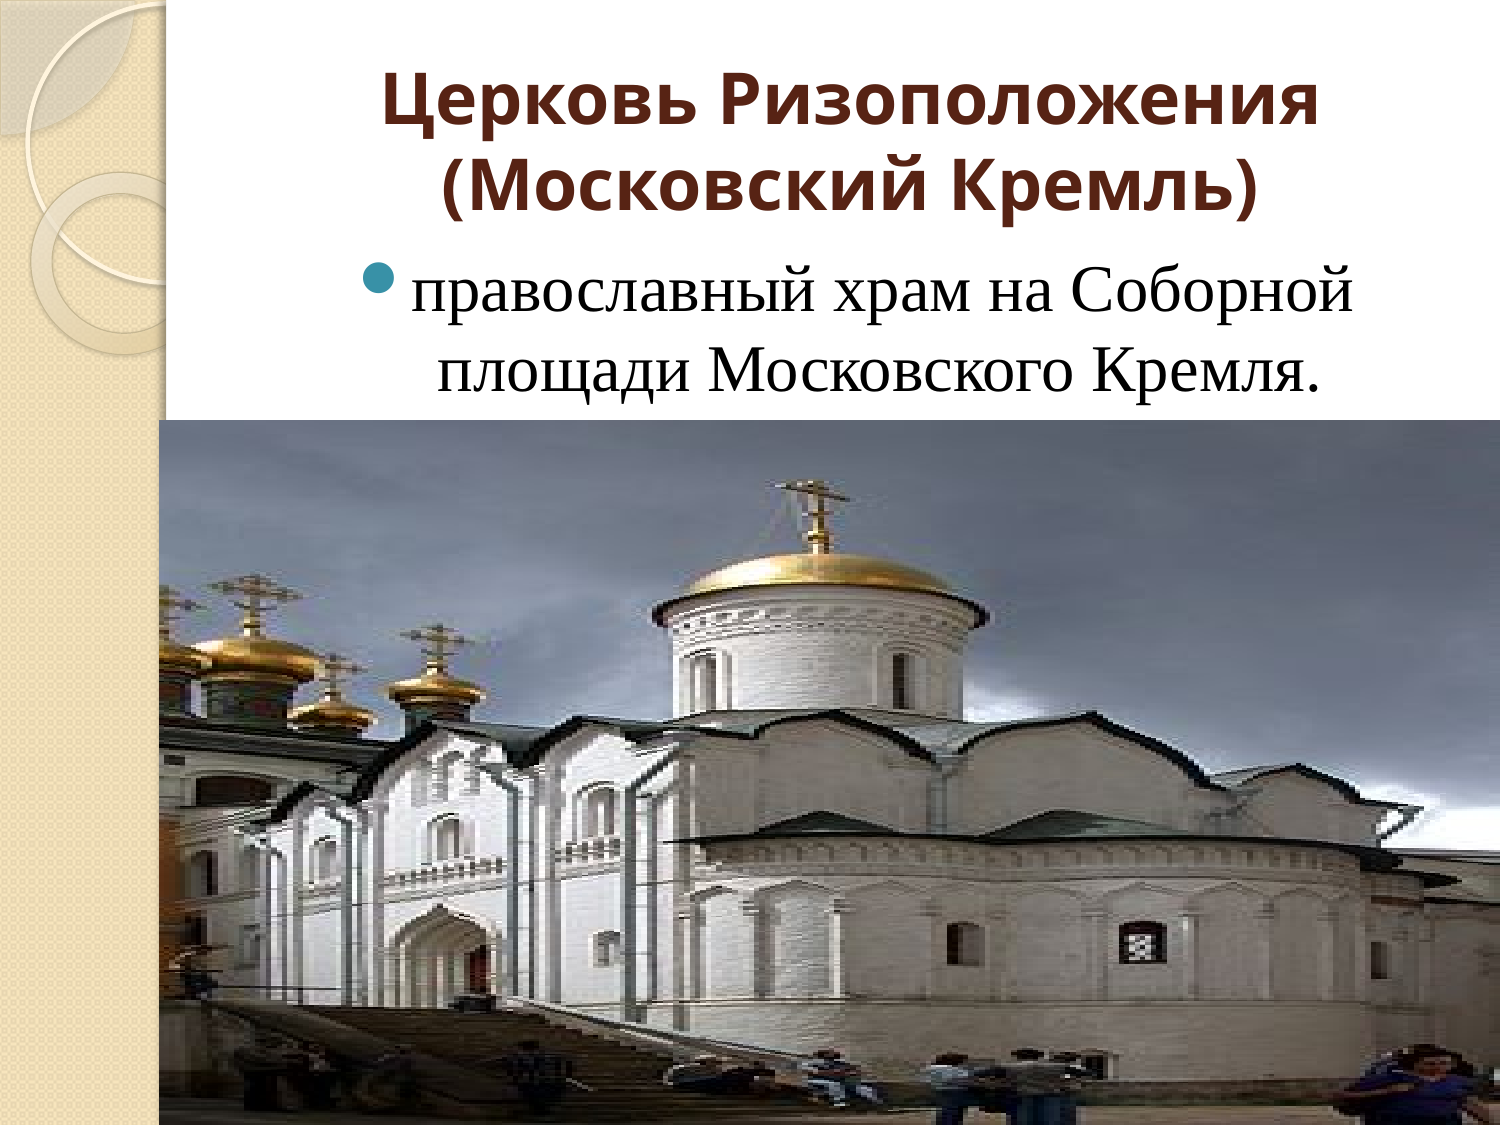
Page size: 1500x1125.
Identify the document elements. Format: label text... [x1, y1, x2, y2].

list православный храм на Соборной площади Московского Кремля. [235, 237, 1466, 417]
picture [159, 420, 1500, 1125]
title Церковь Ризоположения (Московский Кремль) [235, 45, 1466, 233]
